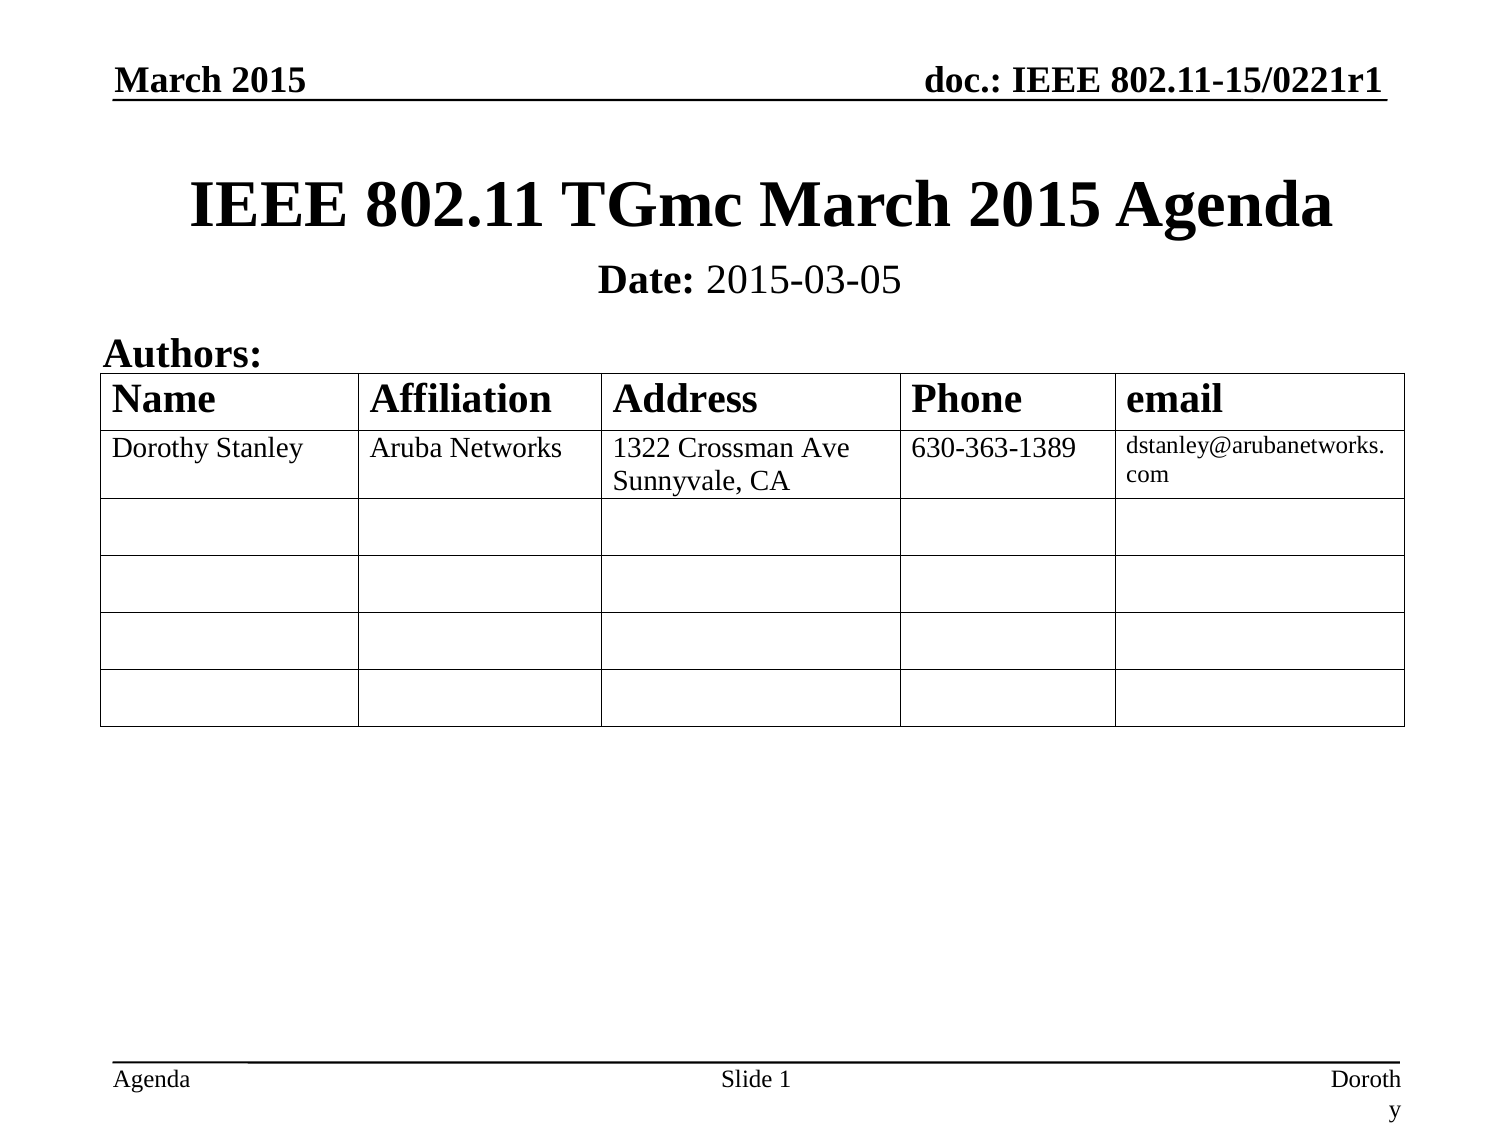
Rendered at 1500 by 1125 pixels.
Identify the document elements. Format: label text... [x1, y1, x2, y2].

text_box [84, 372, 1436, 787]
text_box Authors: [87, 318, 325, 371]
title IEEE 802.11 TGmc March 2015 Agenda [112, 112, 1413, 288]
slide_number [114, 54, 425, 100]
slide_number Slide 1 [712, 1062, 800, 1093]
list Date: 2015-03-05 [112, 249, 1388, 313]
footer Dorothy Stanley, Aruba Networks [1325, 1062, 1402, 1093]
